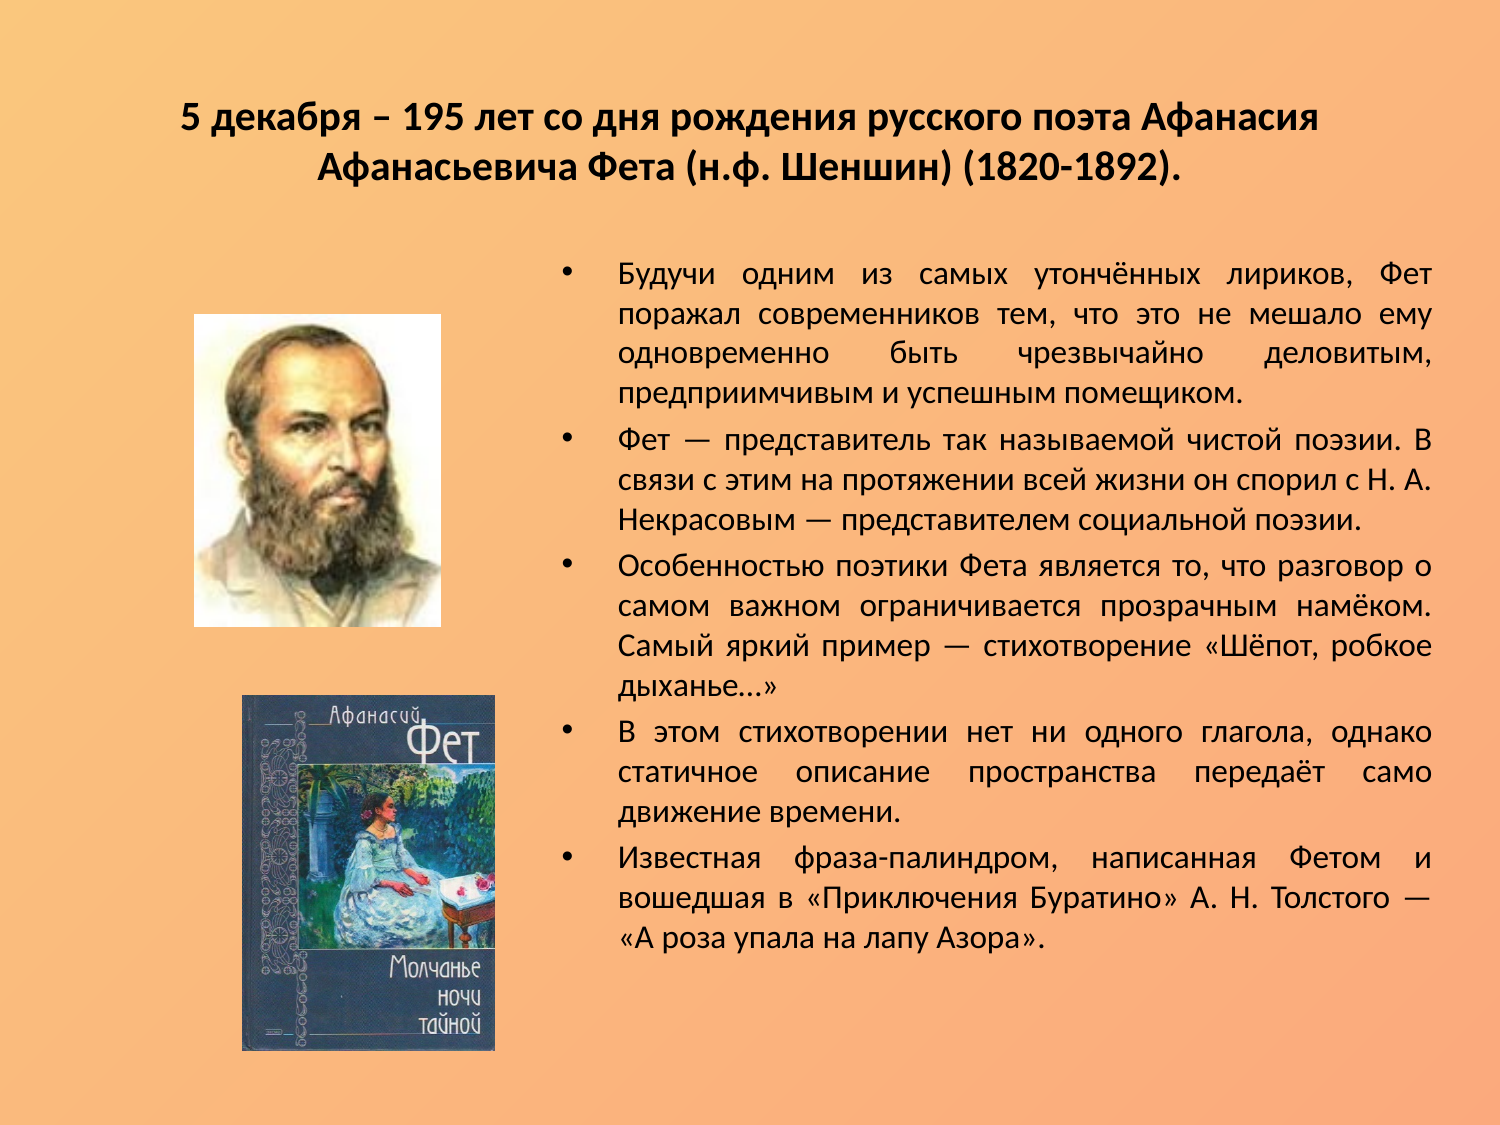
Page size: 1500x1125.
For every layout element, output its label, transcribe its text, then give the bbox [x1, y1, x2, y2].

picture [194, 314, 441, 628]
title 5 декабря – 195 лет со дня рождения русского поэта Афанасия Афанасьевича Фета (н.ф. Шеншин) (1820-1892). [75, 45, 1425, 233]
list Будучи одним из самых утончённых лириков, Фет поражал современников тем, что это не мешало ему одновременно быть чрезвычайно деловитым, предприимчивым и успешным помещиком. Фет — представитель так называемой чистой поэзии. В связи с этим на протяжении всей жизни он спорил с Н. А. Некрасовым — представителем социальной поэзии. Особенностью поэтики Фета является то, что разговор о самом важном ограничивается прозрачным намёком. Самый яркий пример — стихотворение «Шёпот, робкое дыханье…» В этом стихотворении нет ни одного глагола, однако статичное описание пространства передаёт само движение времени. Известная фраза-палиндром, написанная Фетом и вошедшая в «Приключения Буратино» А. Н. Толстого — «А роза упала на лапу Азора». [546, 243, 1449, 1035]
picture [241, 695, 495, 1051]
